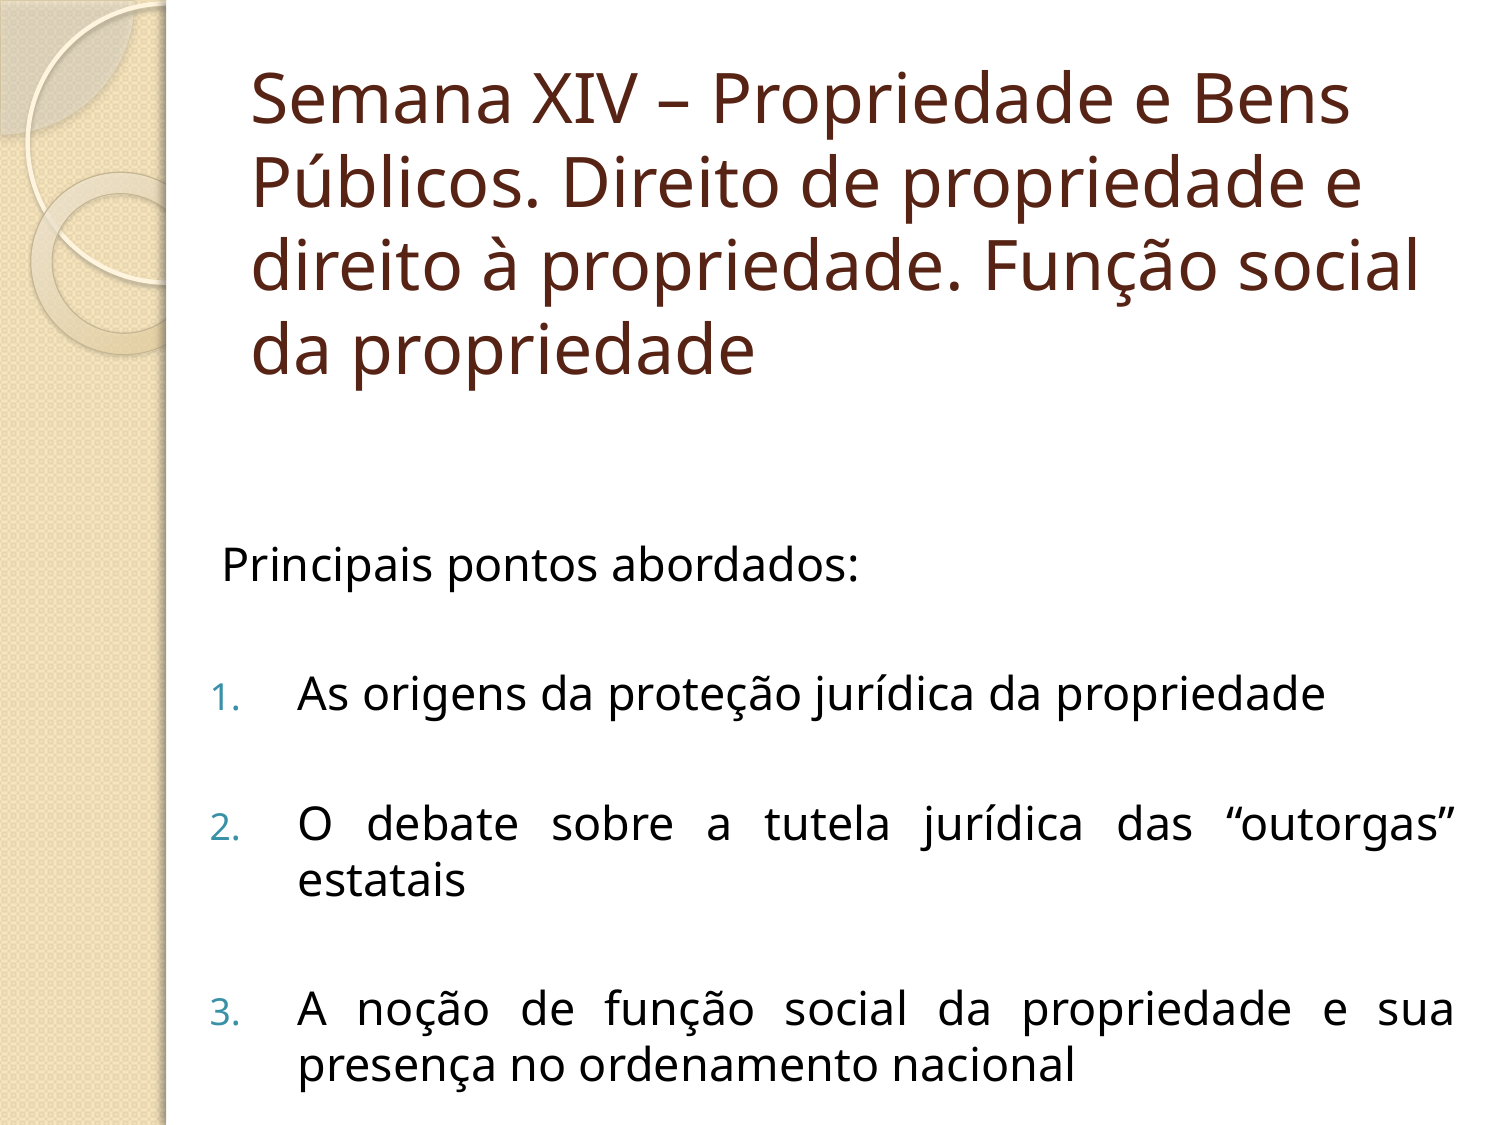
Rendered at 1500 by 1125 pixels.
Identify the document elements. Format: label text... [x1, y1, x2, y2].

title Semana XIV – Propriedade e Bens Públicos. Direito de propriedade e direito à propriedade. Função social da propriedade [235, 45, 1466, 398]
list Principais pontos abordados: As origens da proteção jurídica da propriedade O debate sobre a tutela jurídica das “outorgas” estatais A noção de função social da propriedade e sua presença no ordenamento nacional [194, 527, 1473, 1102]
